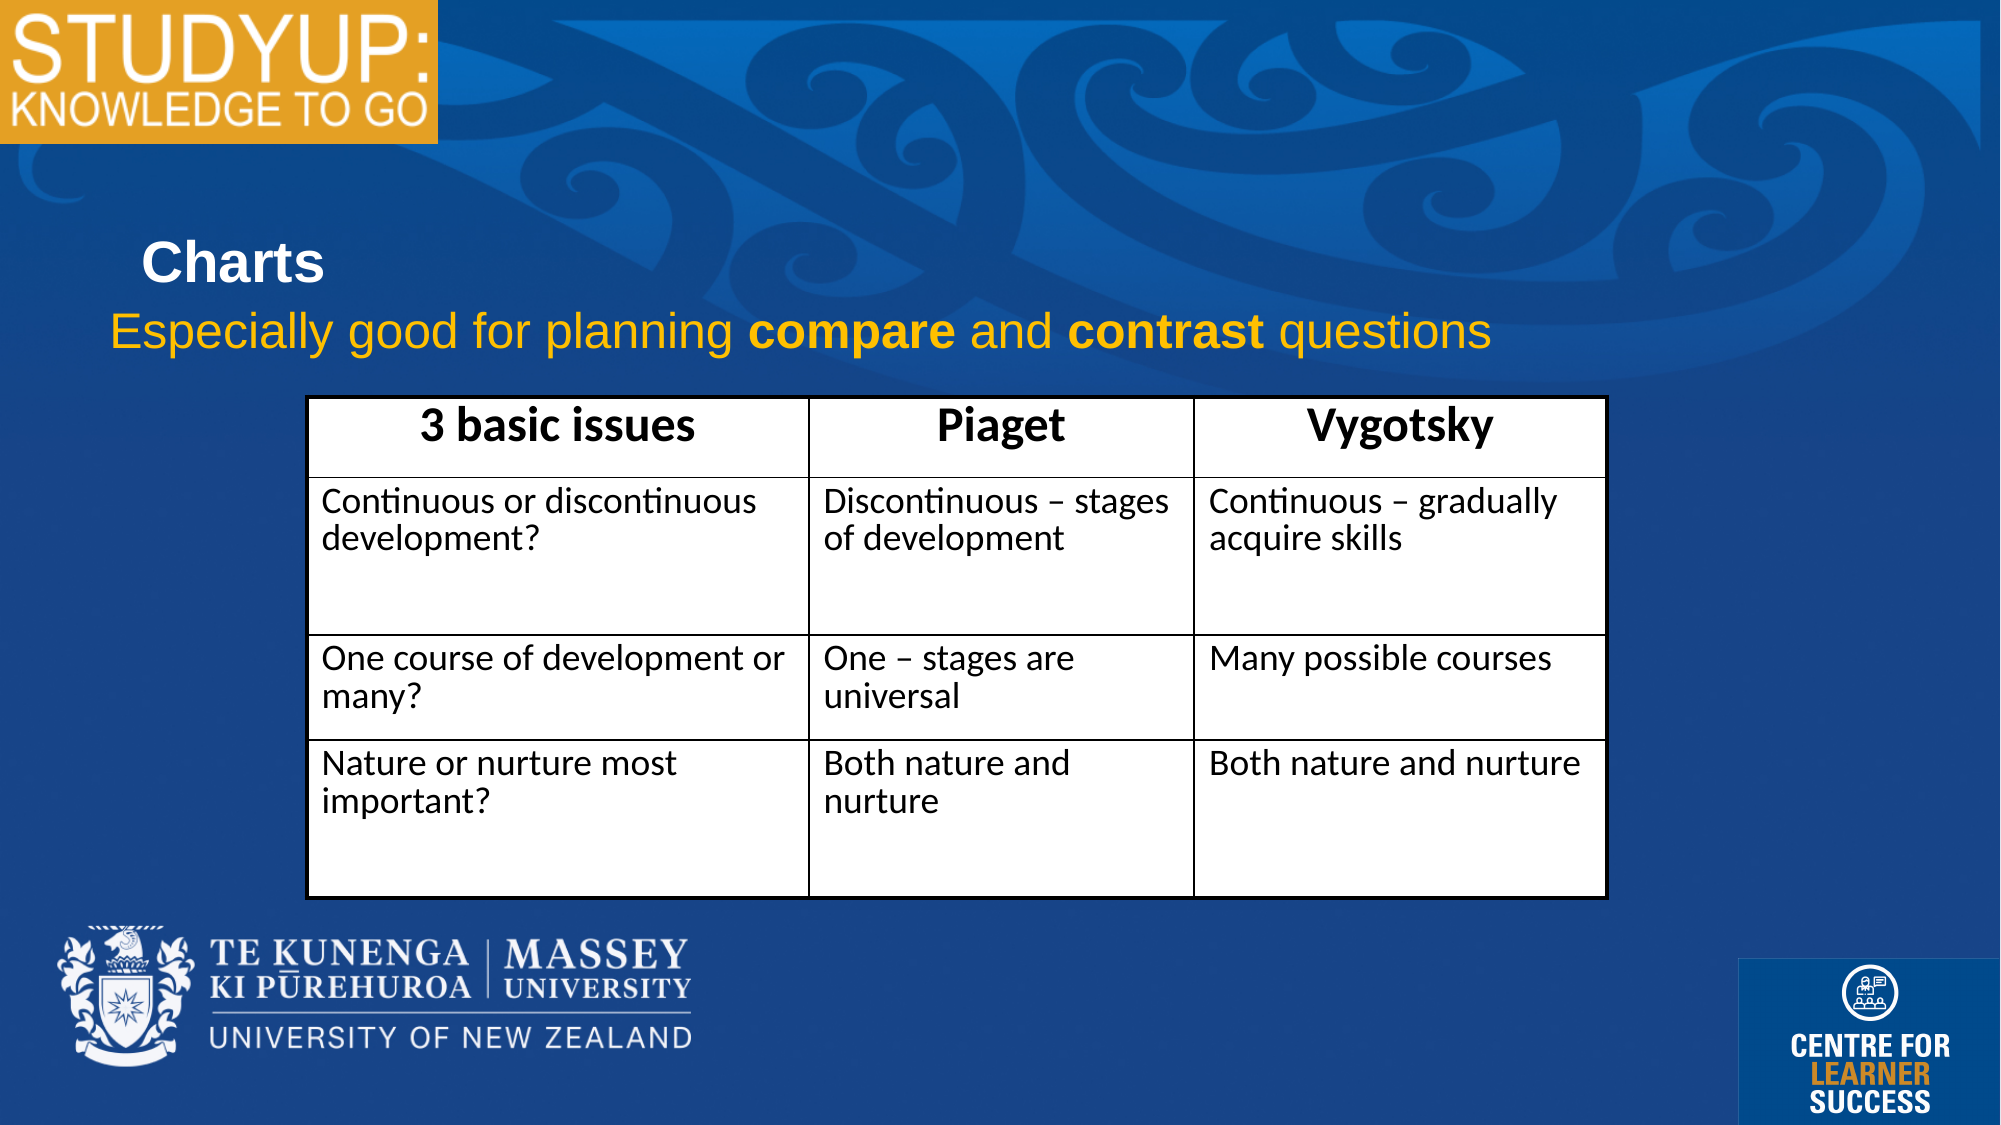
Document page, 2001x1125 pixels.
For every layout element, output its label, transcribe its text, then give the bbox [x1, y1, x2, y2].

table_cell Discontinuous – stages of development [810, 478, 1193, 634]
table_header Vygotsky [1195, 399, 1605, 477]
text_box Especially good for planning compare and contrast questions [94, 290, 1513, 366]
picture [0, 0, 2001, 1125]
table_cell One – stages are universal [810, 636, 1193, 739]
list Charts [126, 224, 1857, 291]
table_cell Both nature and nurture [1195, 741, 1605, 896]
table_cell Many possible courses [1195, 636, 1605, 739]
table_cell Continuous – gradually acquire skills [1195, 478, 1605, 634]
table_header 3 basic issues [309, 399, 808, 477]
table_cell Nature or nurture most important? [309, 741, 808, 896]
table_cell One course of development or many? [309, 636, 808, 739]
table_cell Both nature and nurture [810, 741, 1193, 896]
table_cell Continuous or discontinuous development? [309, 478, 808, 634]
table_header Piaget [810, 399, 1193, 477]
